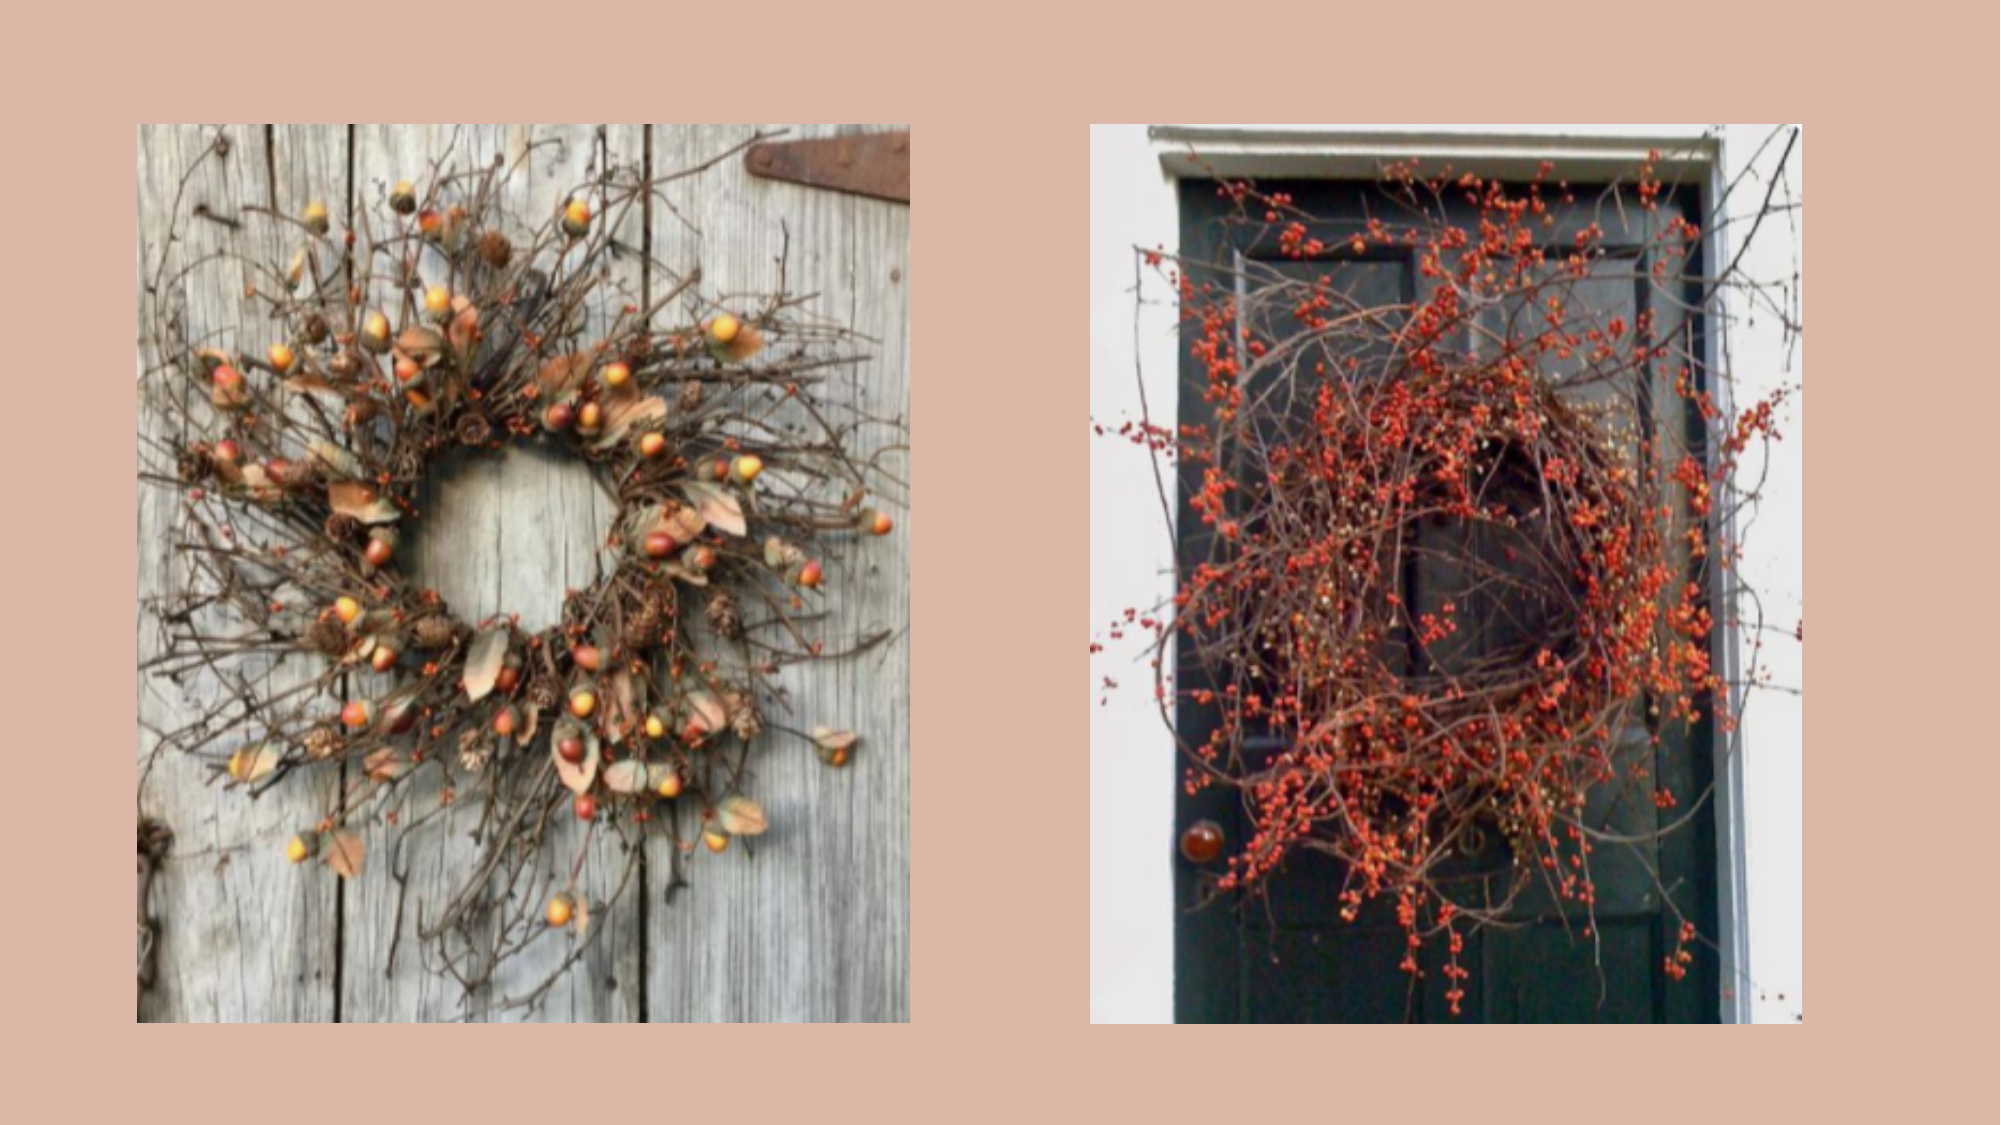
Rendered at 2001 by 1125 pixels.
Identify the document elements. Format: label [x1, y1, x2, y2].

picture [1090, 124, 1802, 1024]
list [137, 124, 910, 1023]
